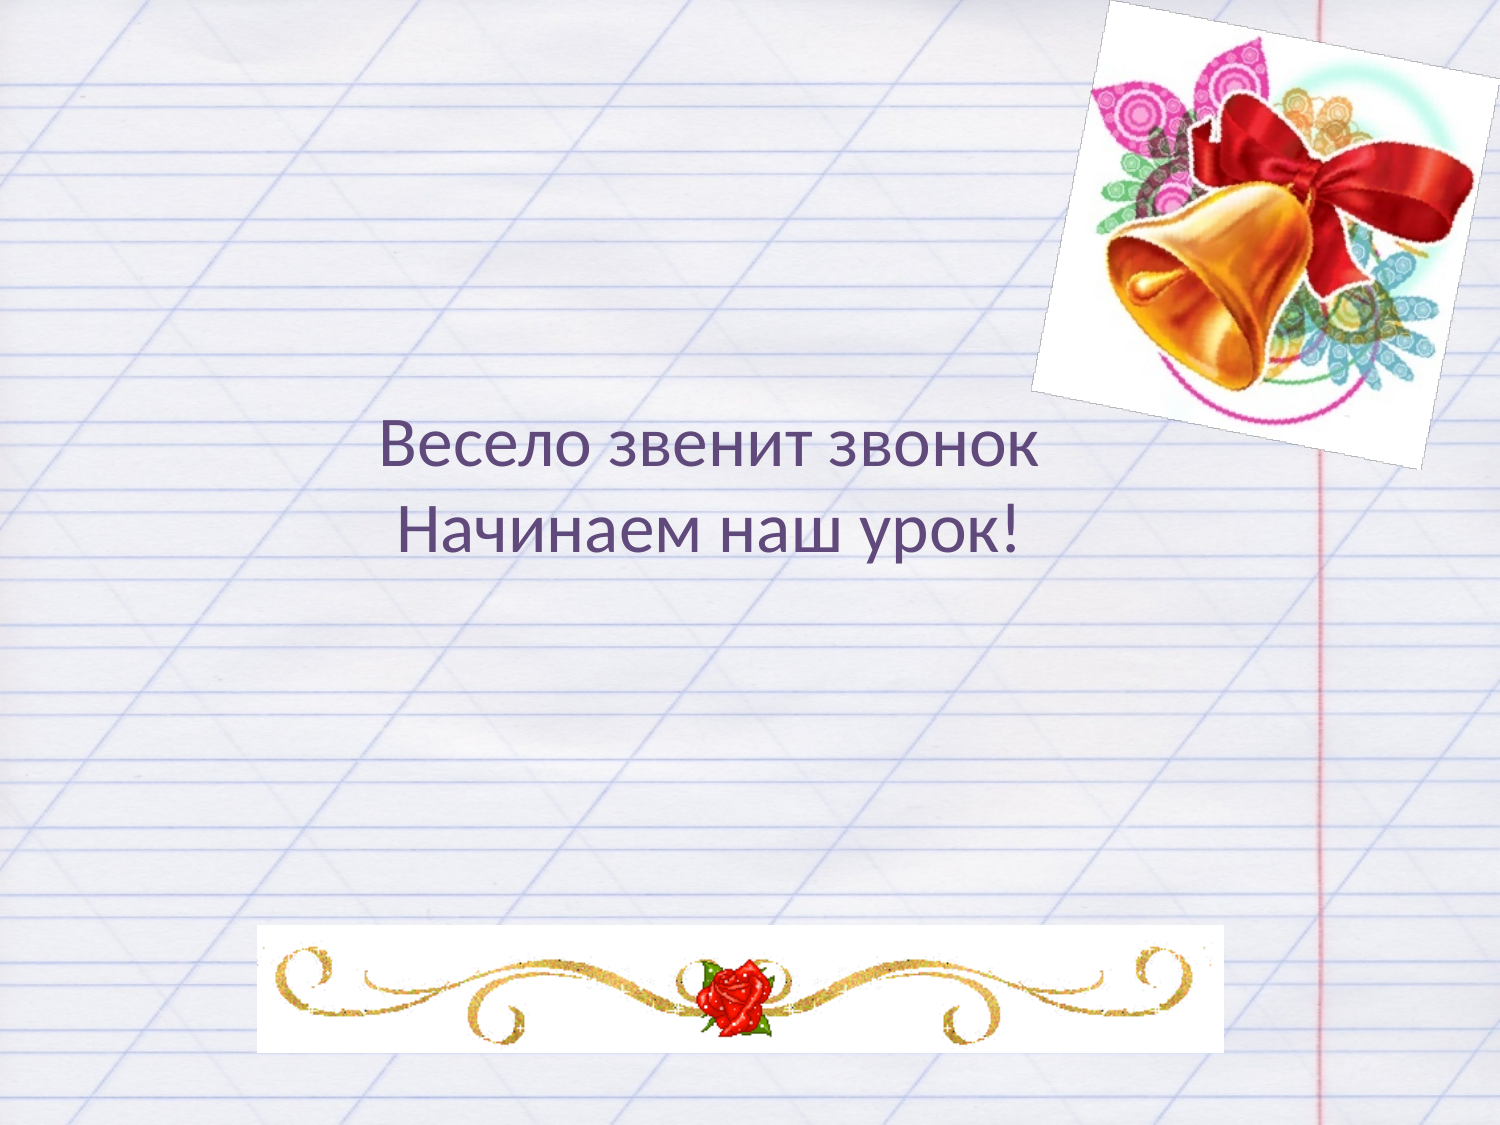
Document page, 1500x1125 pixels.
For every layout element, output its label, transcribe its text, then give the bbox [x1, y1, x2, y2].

title Весело звенит звонок Начинаем наш урок! [35, 386, 1386, 575]
picture [0, 0, 1500, 1125]
